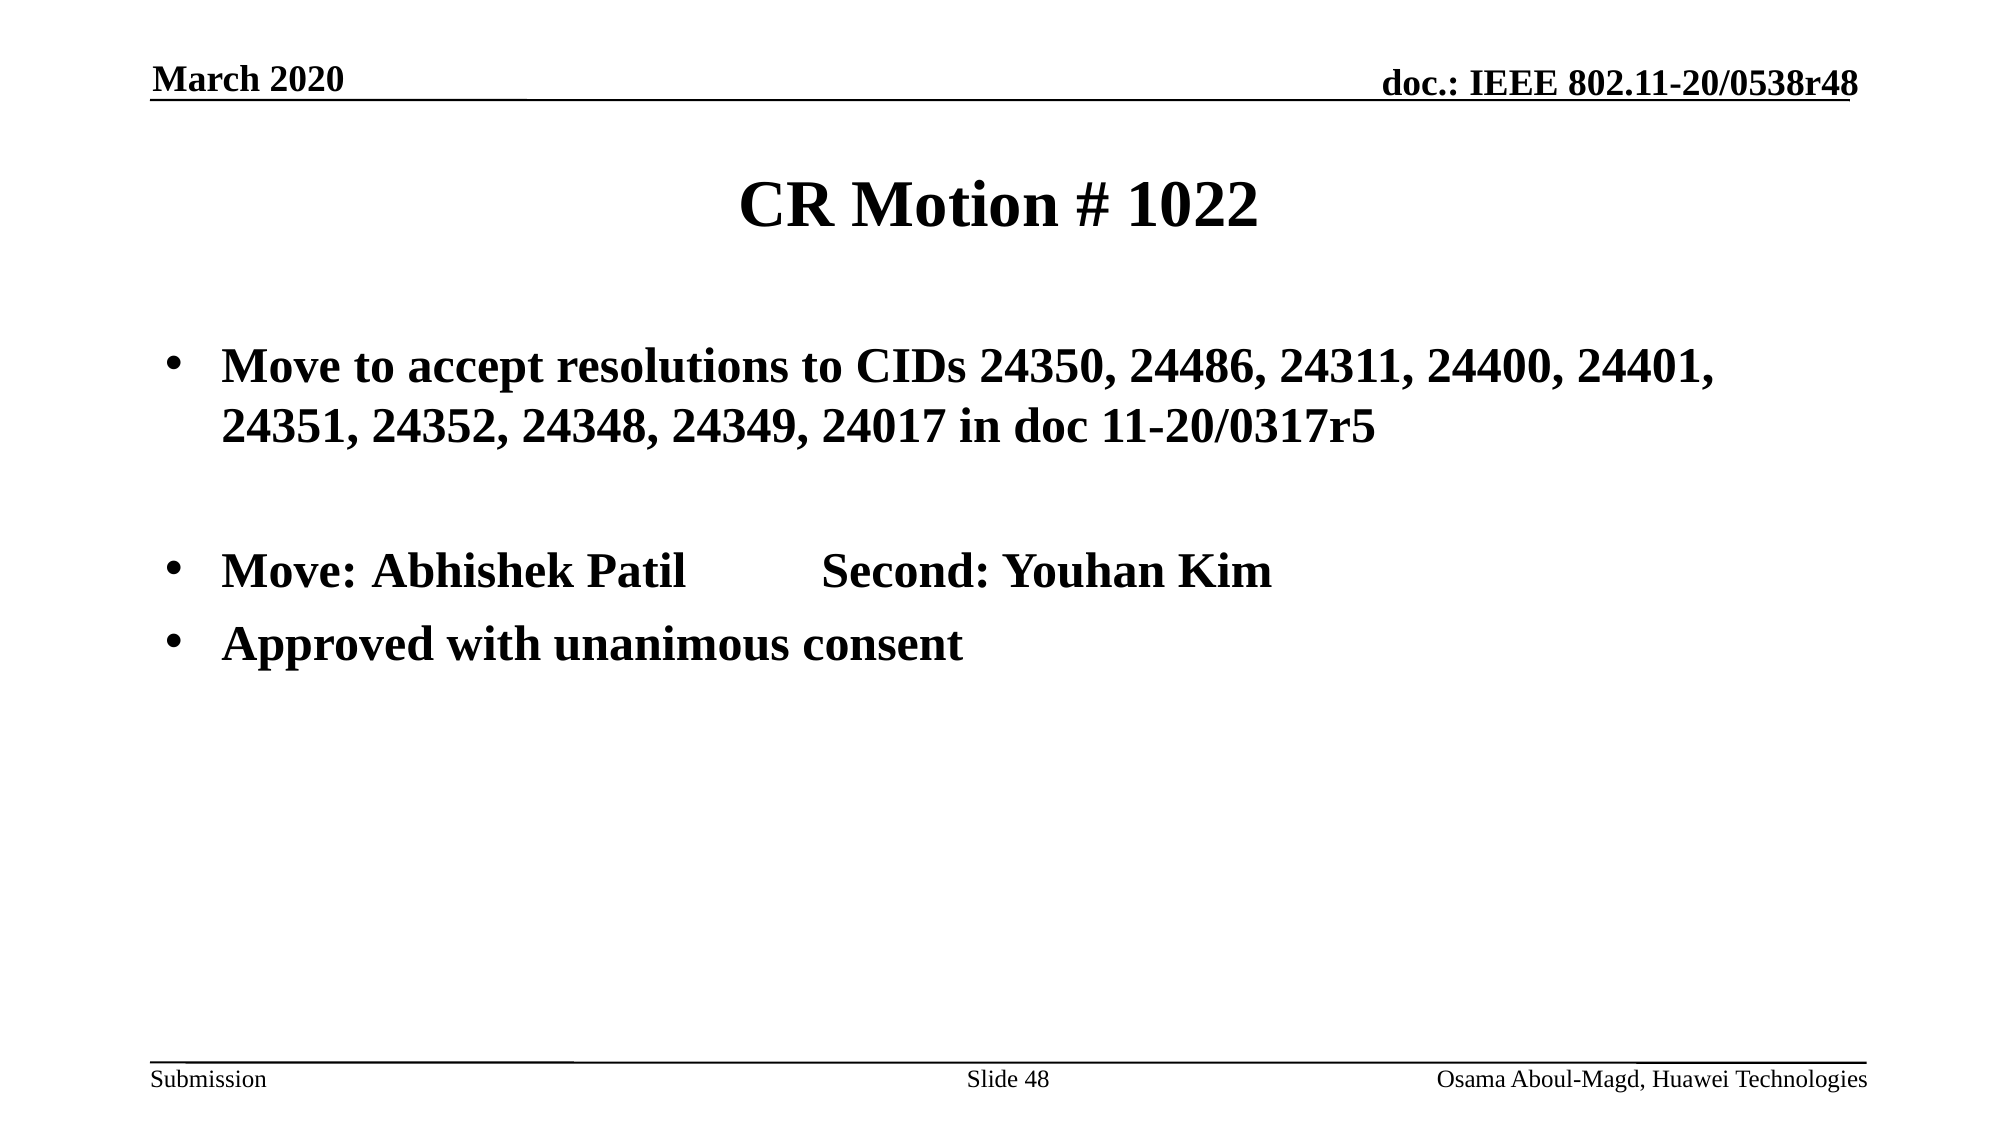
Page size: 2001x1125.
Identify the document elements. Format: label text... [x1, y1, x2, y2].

slide_number Slide 48 [950, 1061, 1067, 1123]
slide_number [152, 54, 563, 100]
list Move to accept resolutions to CIDs 24350, 24486, 24311, 24400, 24401, 24351, 24352, 24348, 24349, 24017 in doc 11-20/0317r5 Move: Abhishek Patil Second: Youhan Kim Approved with unanimous consent [149, 324, 1850, 1000]
footer Osama Aboul-Magd, Huawei Technologies [1171, 1061, 1869, 1093]
title CR Motion # 1022 [149, 112, 1850, 288]
